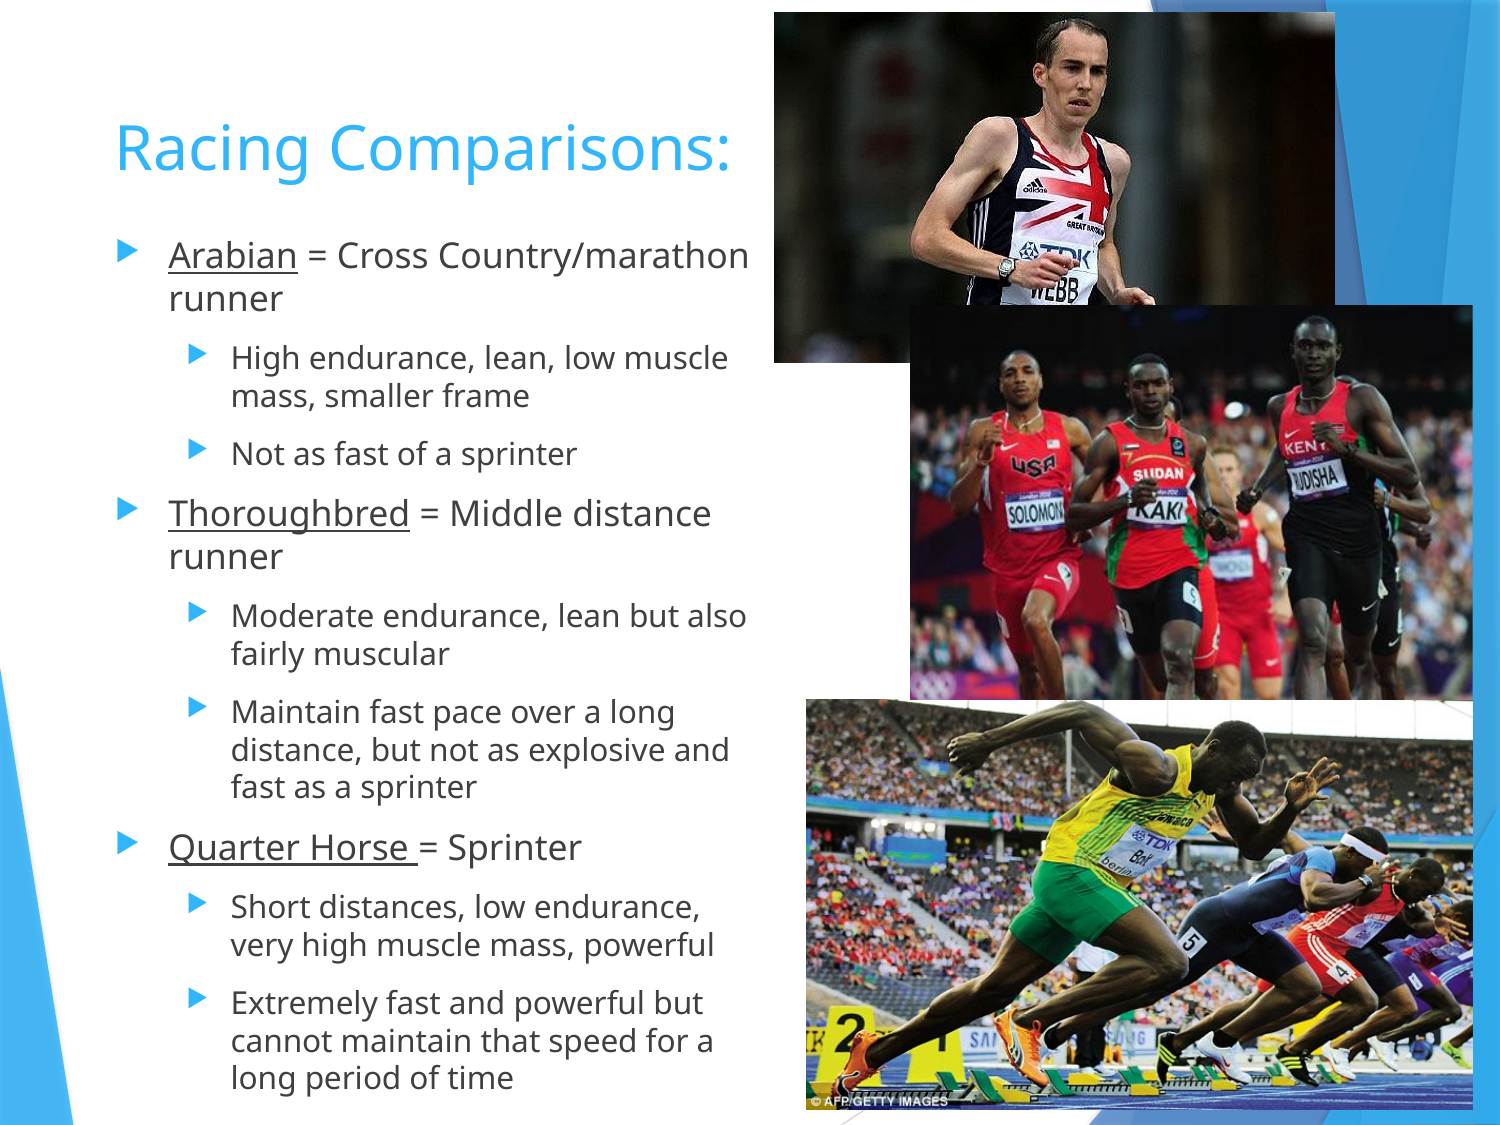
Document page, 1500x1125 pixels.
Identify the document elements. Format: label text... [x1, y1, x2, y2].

title Racing Comparisons: [99, 99, 769, 213]
picture [774, 11, 1474, 1110]
list Arabian = Cross Country/marathon runner High endurance, lean, low muscle mass, smaller frame Not as fast of a sprinter Thoroughbred = Middle distance runner Moderate endurance, lean but also fairly muscular Maintain fast pace over a long distance, but not as explosive and fast as a sprinter Quarter Horse = Sprinter Short distances, low endurance, very high muscle mass, powerful Extremely fast and powerful but cannot maintain that speed for a long period of time [99, 225, 775, 1110]
